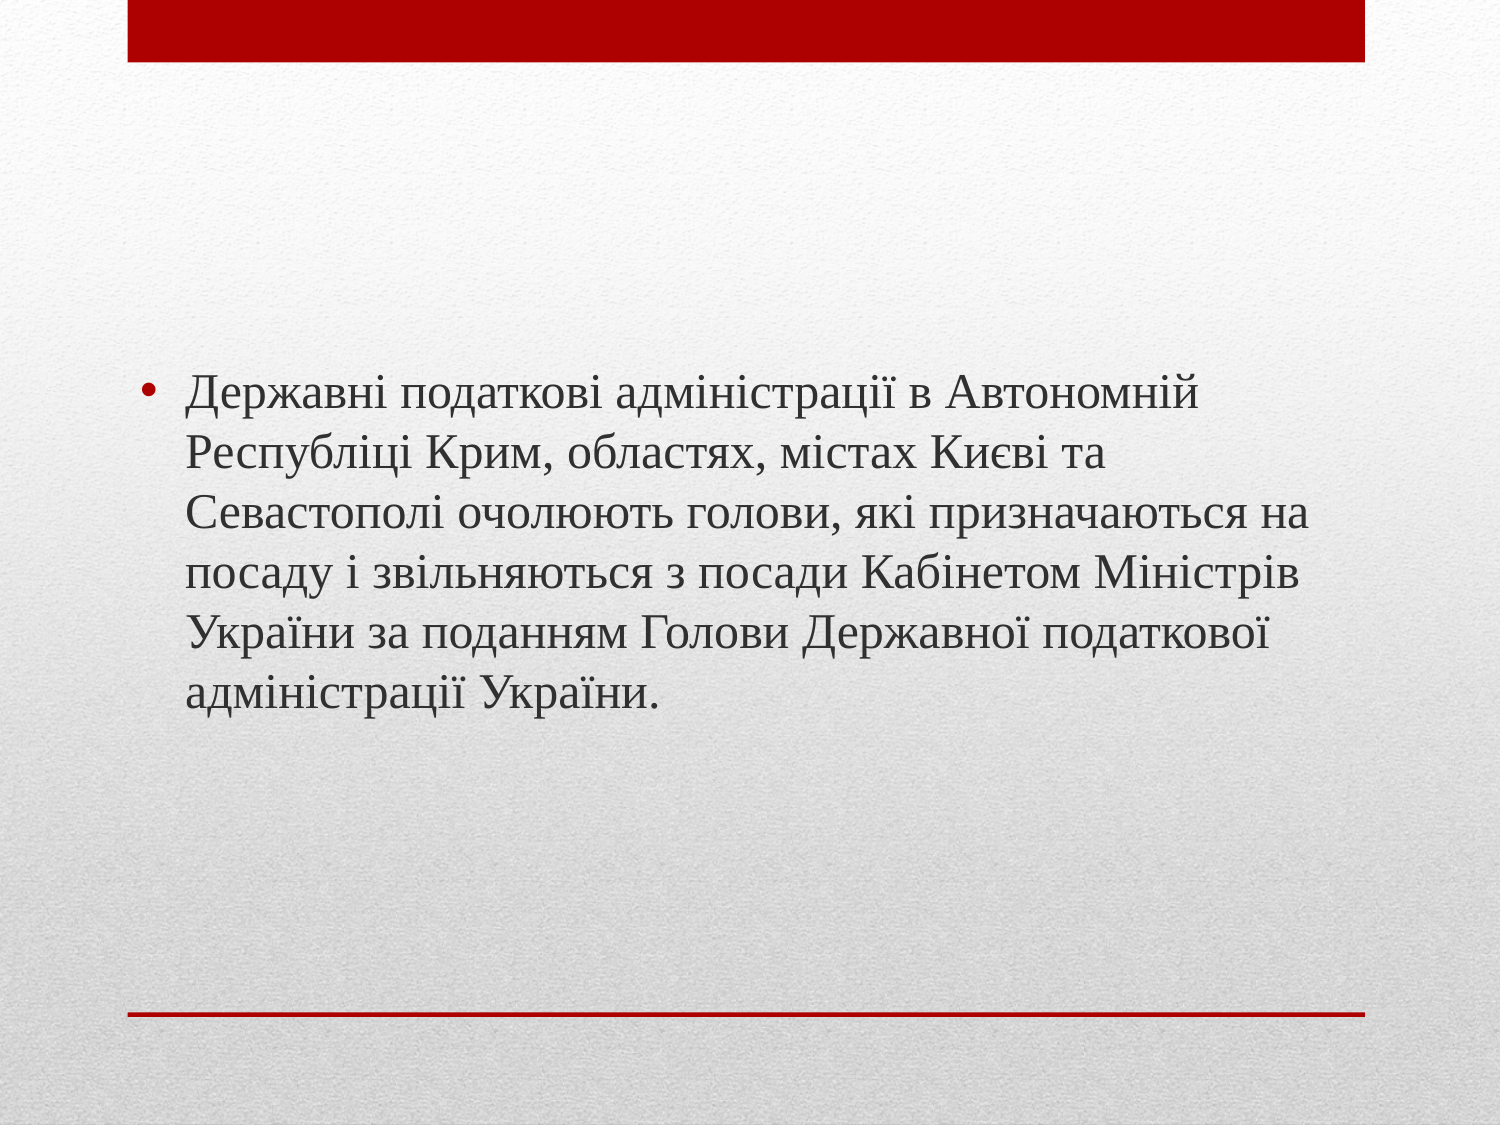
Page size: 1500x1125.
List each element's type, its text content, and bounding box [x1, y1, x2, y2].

list Державні податкові адміністрації в Автономній Республіці Крим, областях, містах Києві та Севастополі очолюють голови, які призначаються на посаду і звільняються з посади Кабінетом Міністрів України за поданням Голови Державної податкової адміністрації України. [125, 66, 1363, 1012]
